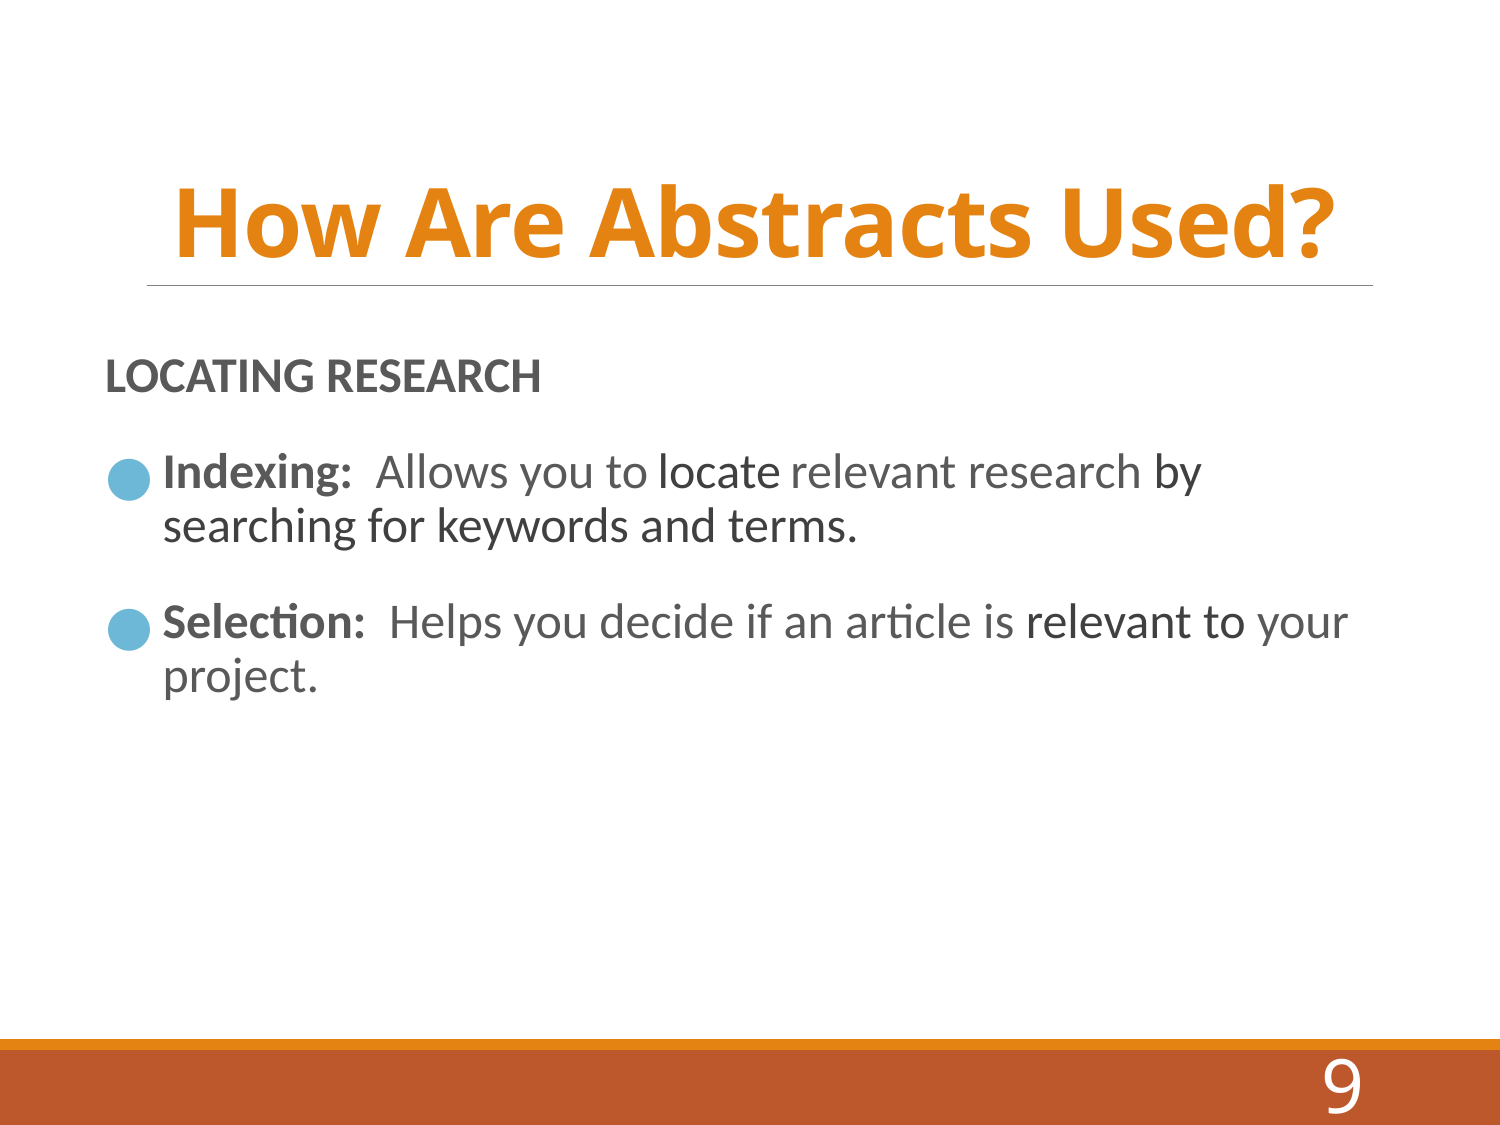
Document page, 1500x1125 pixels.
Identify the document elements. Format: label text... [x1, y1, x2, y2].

slide_number 9 [1218, 1059, 1380, 1120]
title How Are Abstracts Used? [135, 47, 1373, 282]
list LOCATING RESEARCH Indexing: Allows you to locate relevant research by searching for keywords and terms. Selection: Helps you decide if an article is relevant to your project. [90, 282, 1410, 995]
